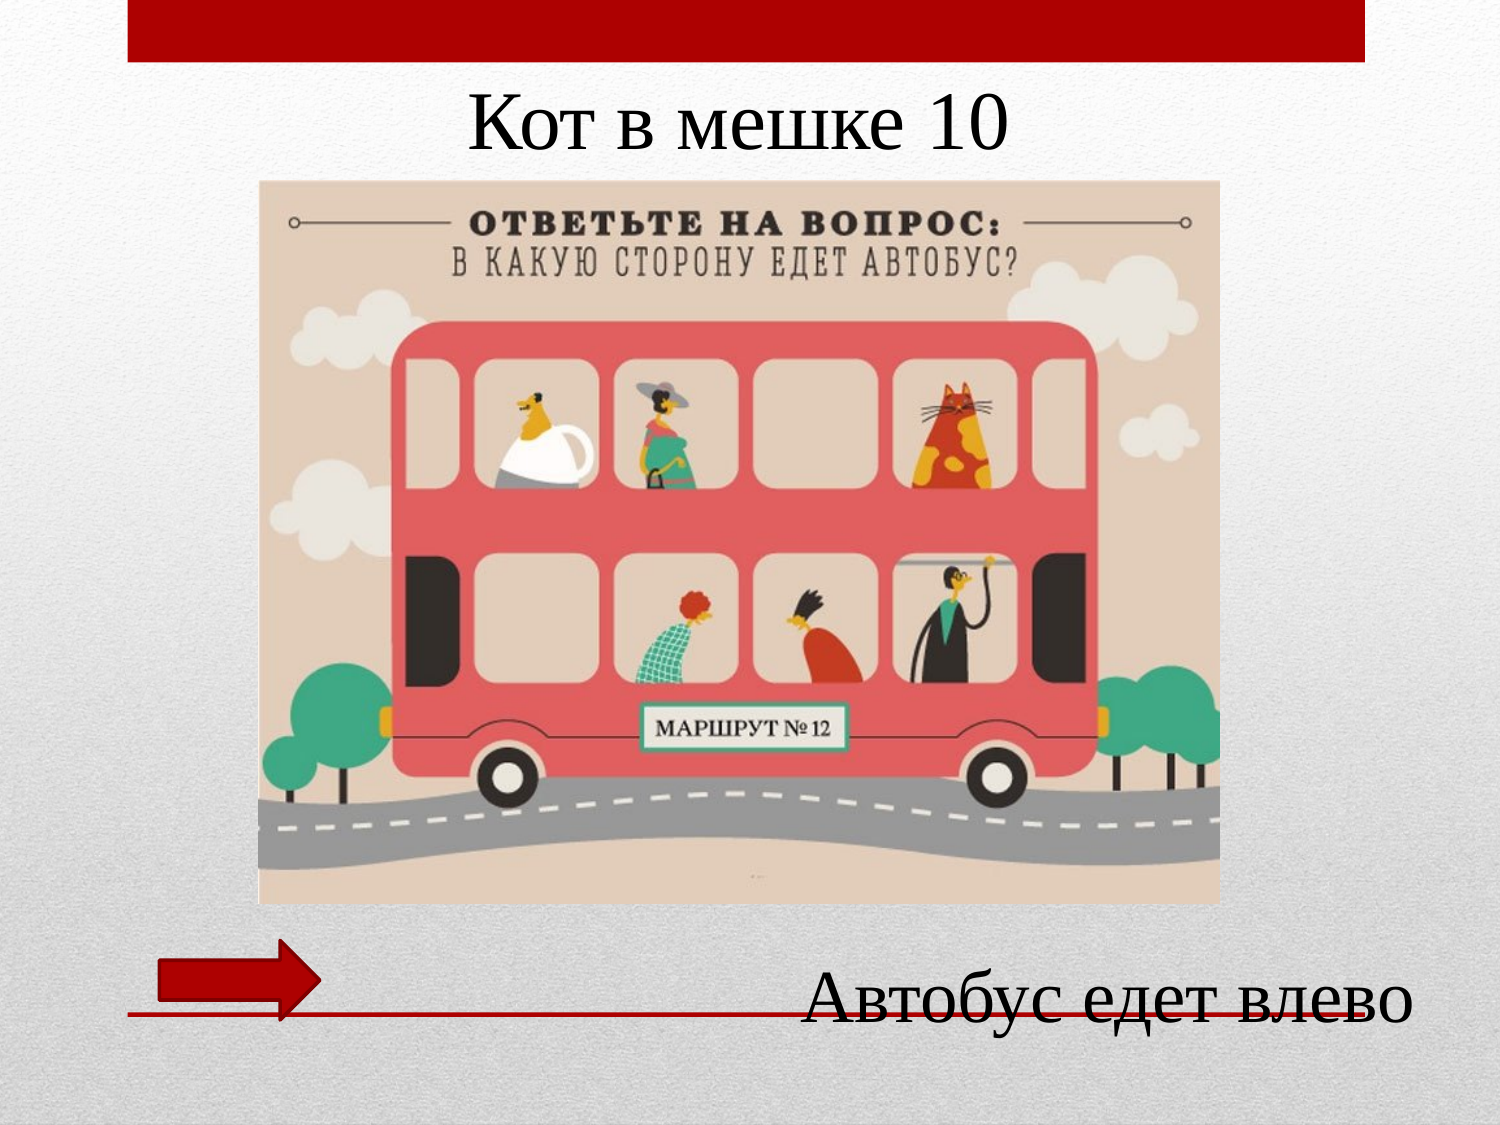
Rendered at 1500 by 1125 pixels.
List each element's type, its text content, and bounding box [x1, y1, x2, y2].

text_box Автобус едет влево [786, 940, 1431, 1046]
text_box [157, 938, 322, 1022]
picture [257, 179, 1221, 905]
text_box Кот в мешке 10 [343, 59, 1135, 175]
